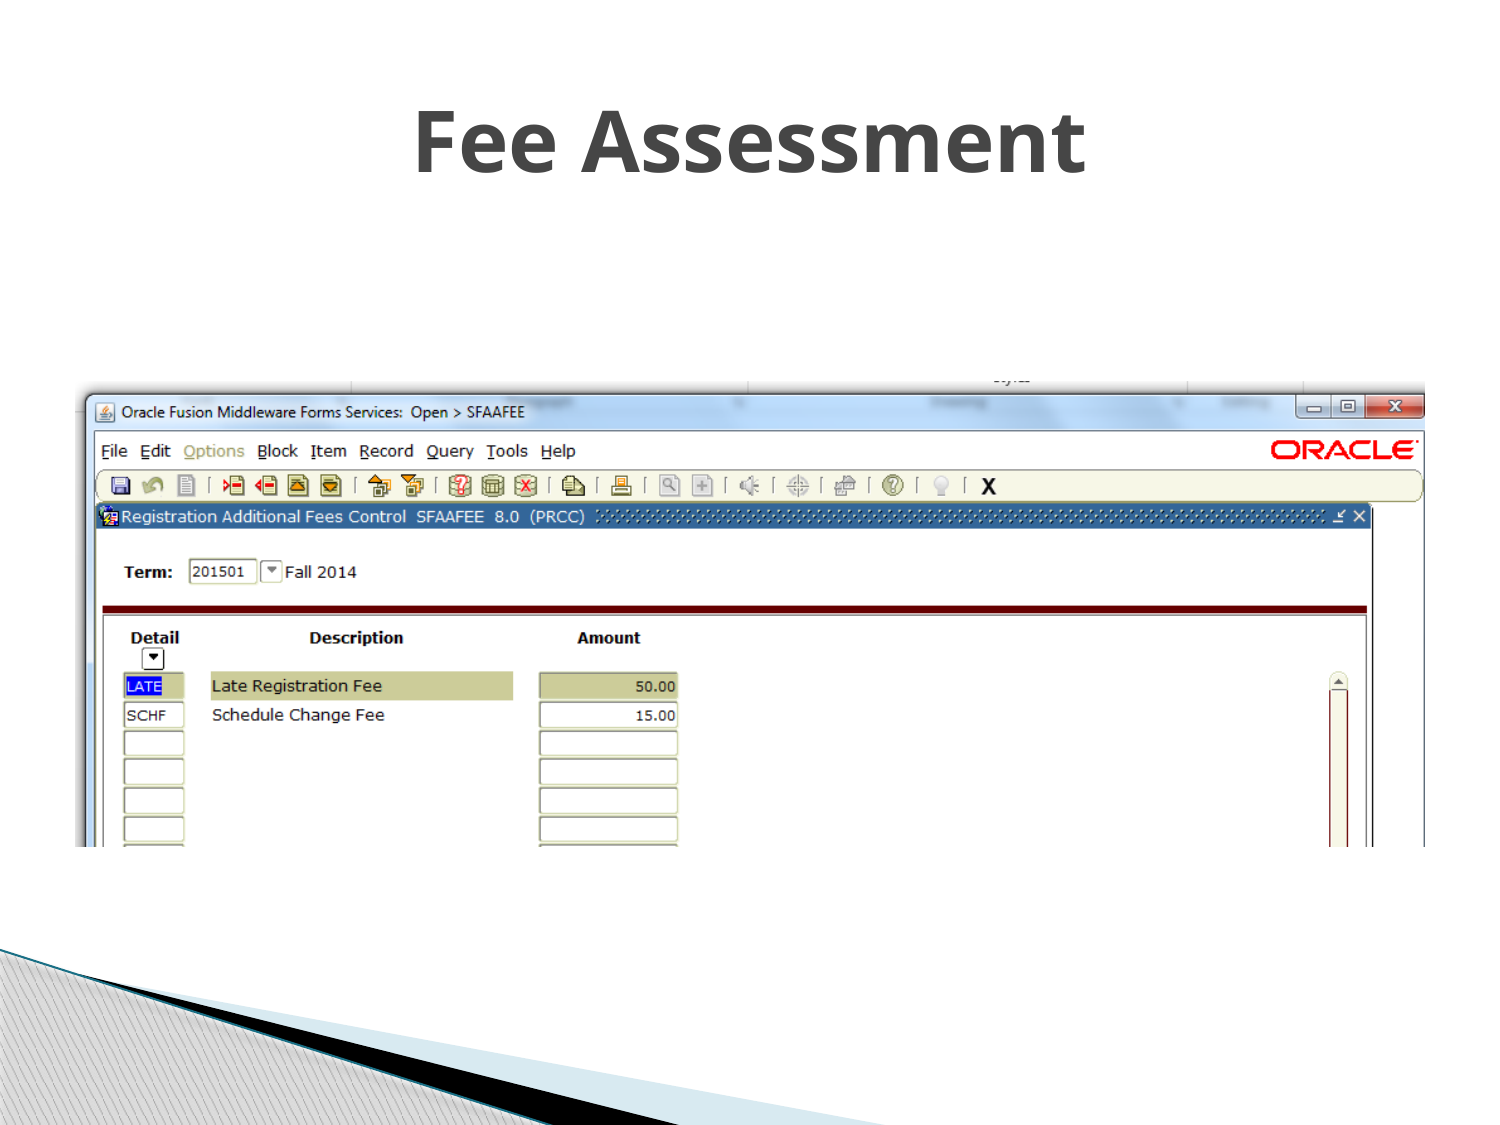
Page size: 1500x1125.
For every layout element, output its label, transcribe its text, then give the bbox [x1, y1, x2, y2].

title Fee Assessment [75, 45, 1425, 233]
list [74, 381, 1426, 847]
